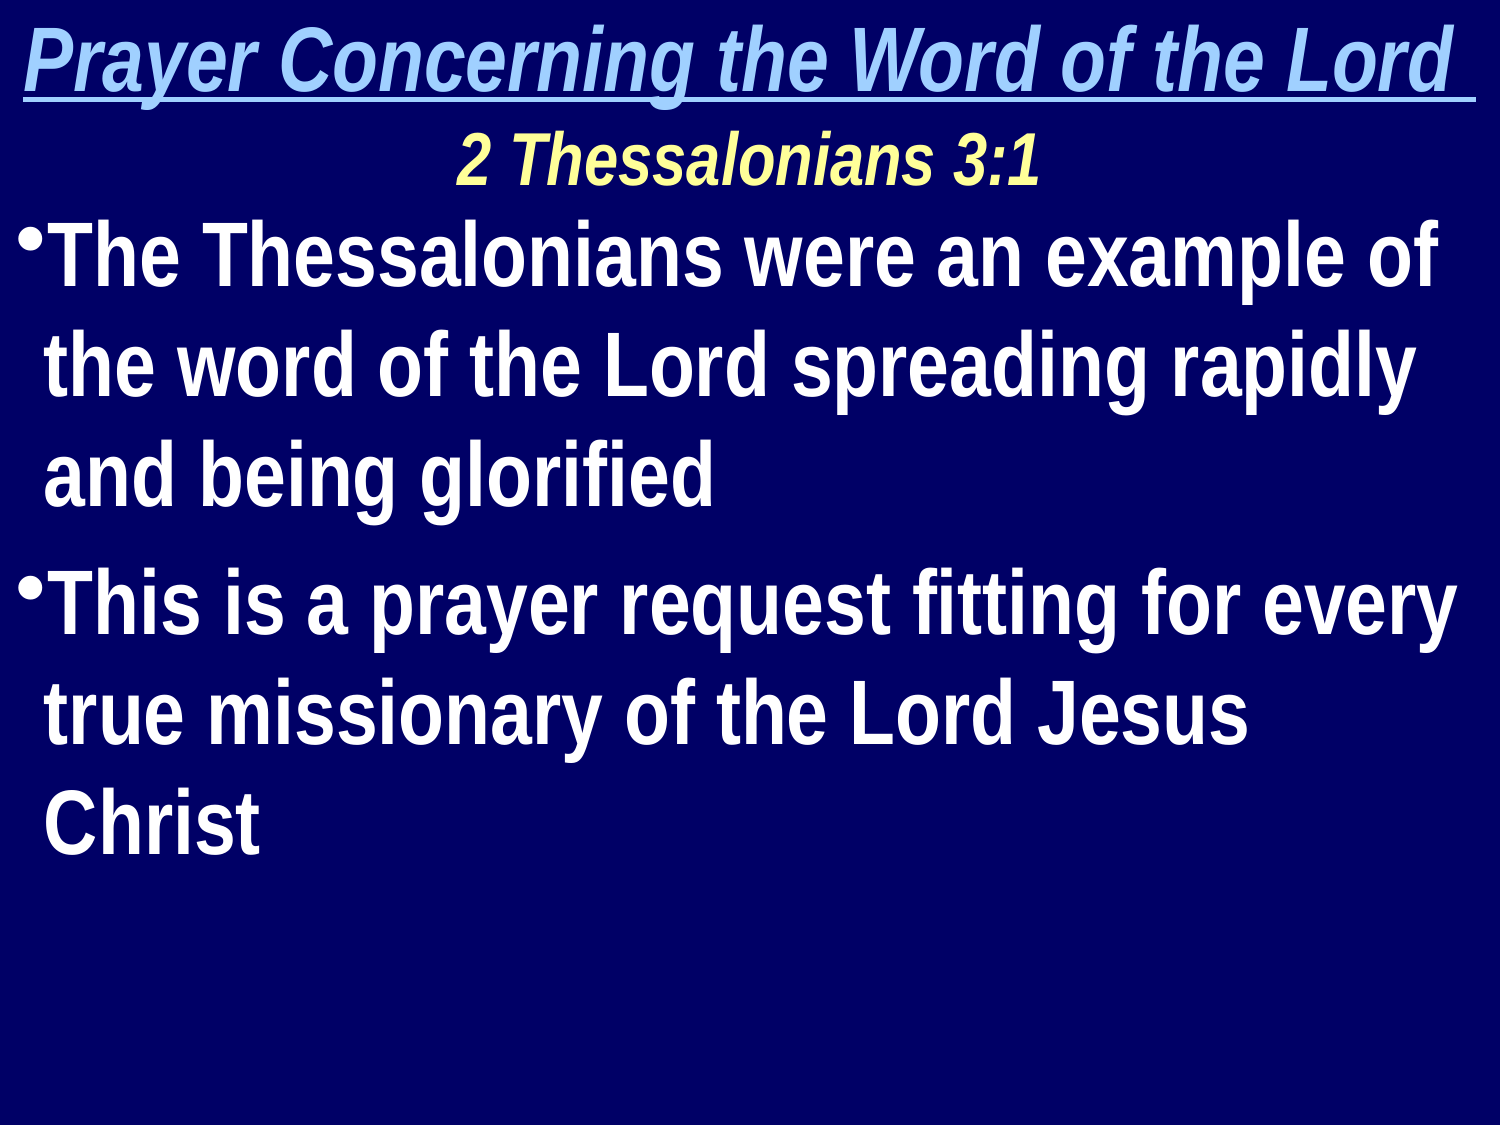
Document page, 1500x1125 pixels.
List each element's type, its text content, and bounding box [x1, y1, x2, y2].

title Prayer Concerning the Word of the Lord 2 Thessalonians 3:1 [0, 0, 1500, 187]
list The Thessalonians were an example of the word of the Lord spreading rapidly and being glorified This is a prayer request fitting for every true missionary of the Lord Jesus Christ [0, 187, 1500, 1125]
